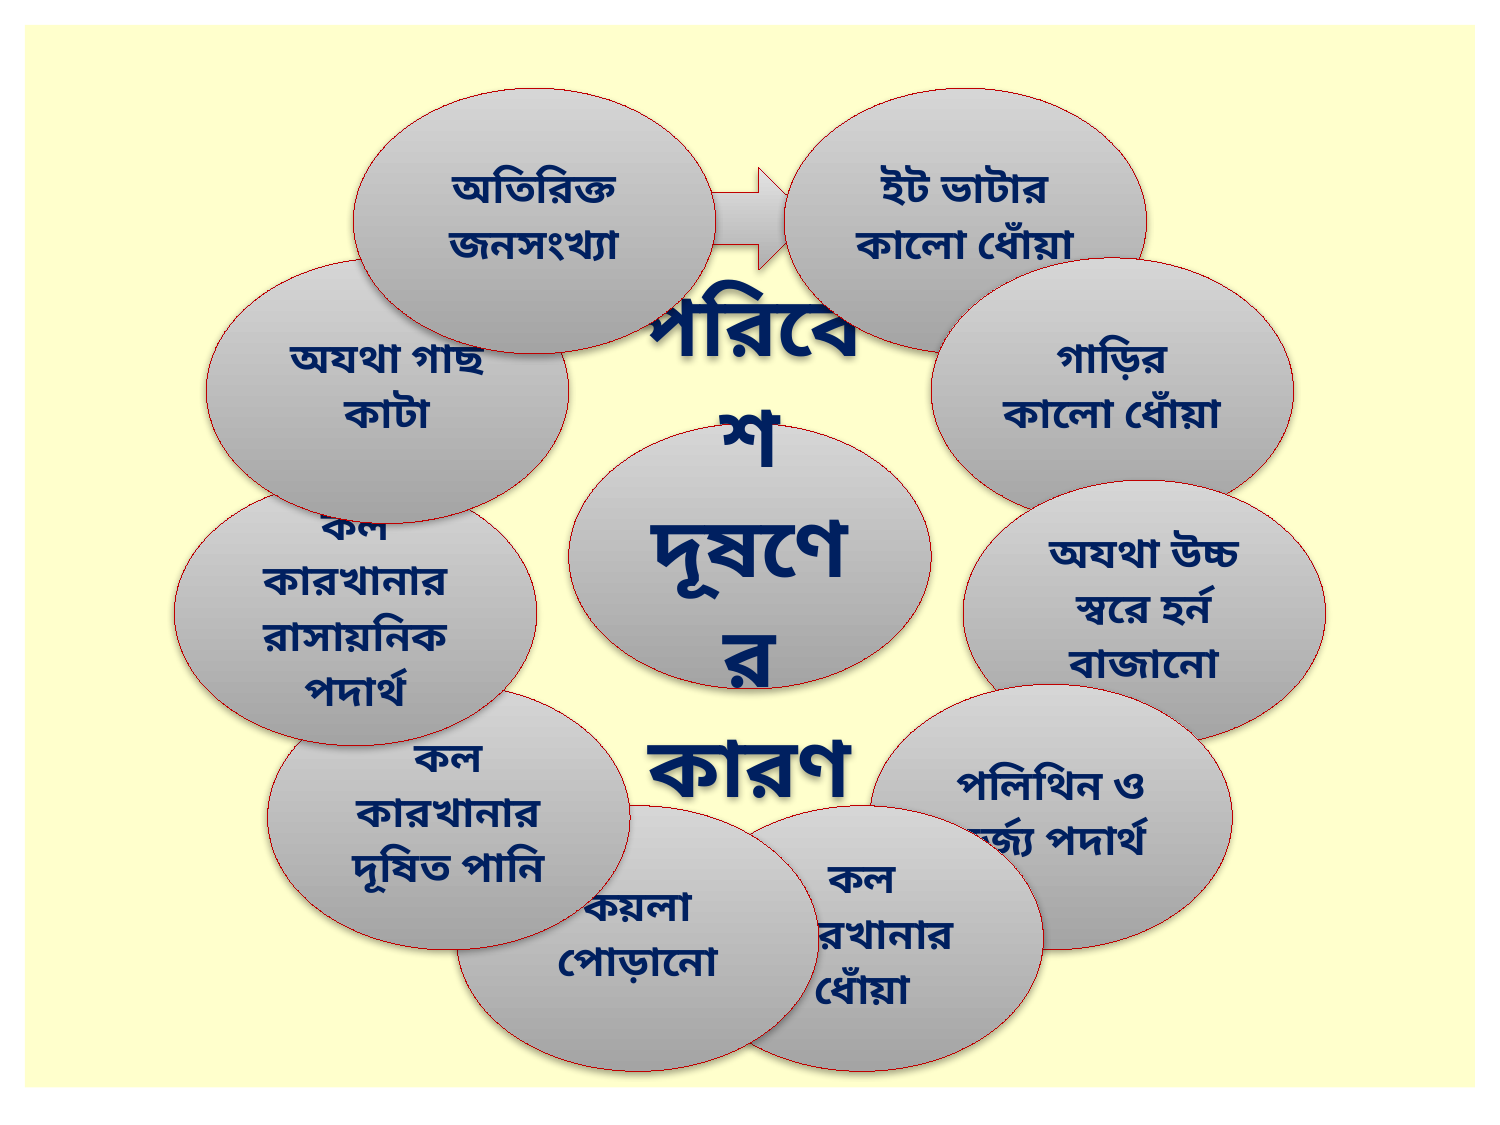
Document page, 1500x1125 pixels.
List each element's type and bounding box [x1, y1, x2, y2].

text_box [24, 24, 1476, 1088]
